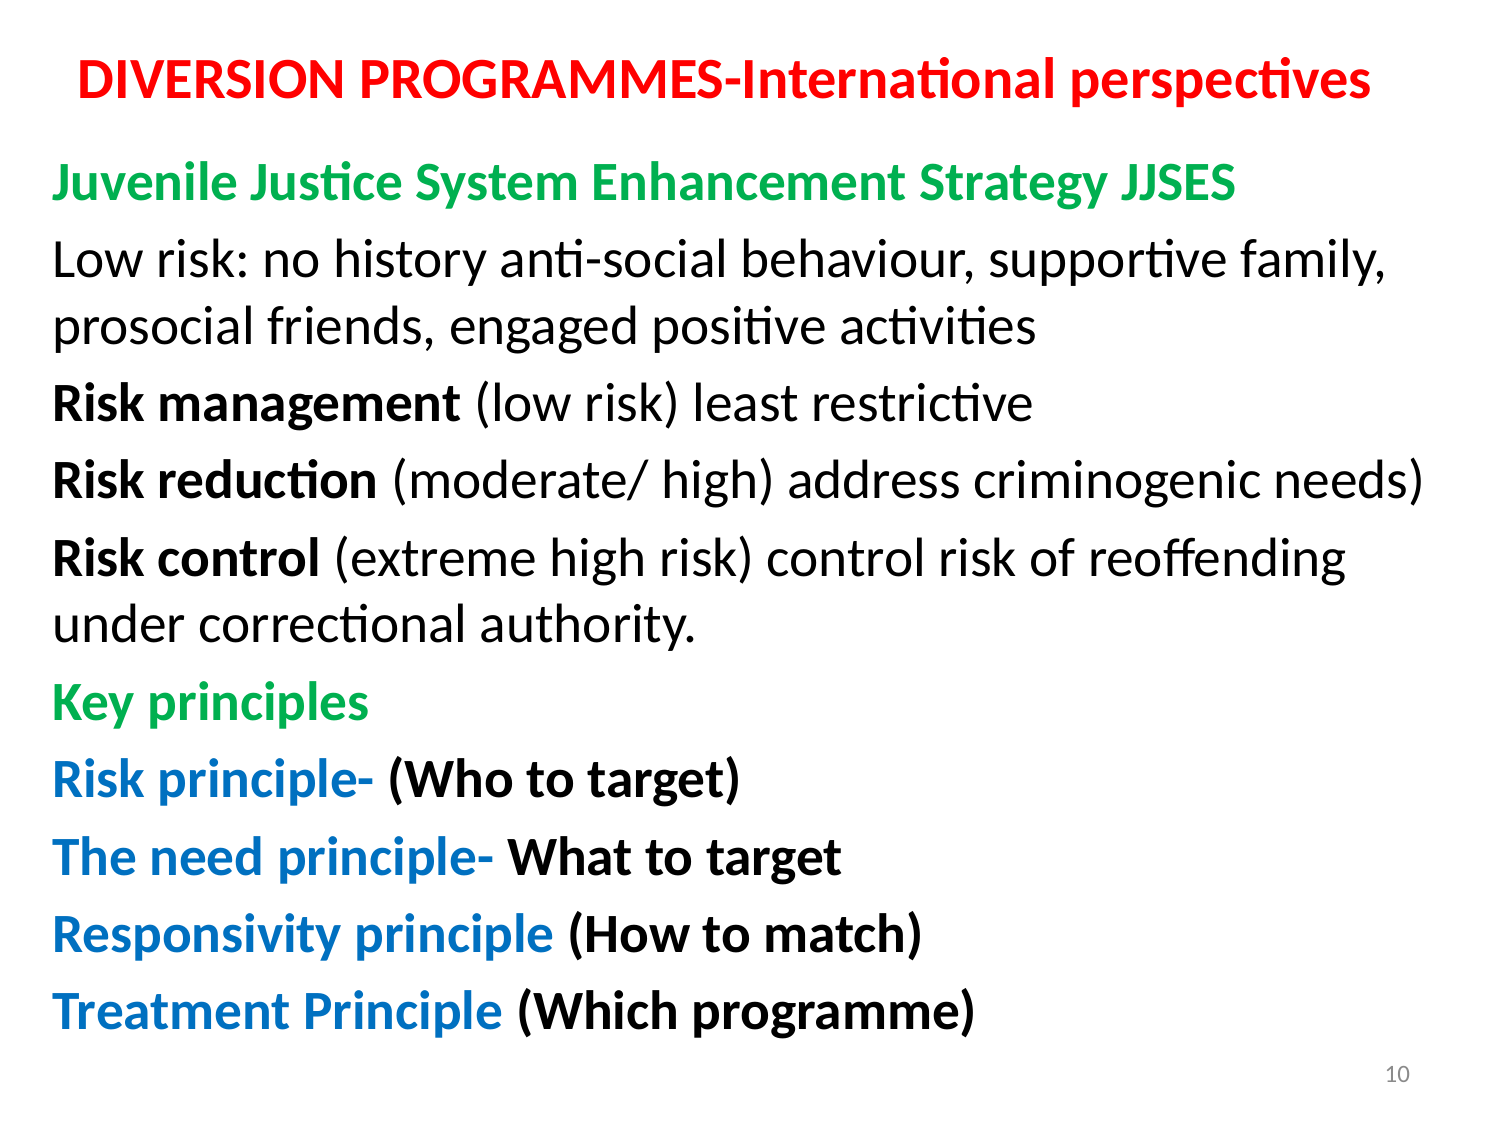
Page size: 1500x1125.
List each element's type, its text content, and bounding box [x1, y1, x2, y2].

slide_number 10 [1074, 1042, 1425, 1103]
list Juvenile Justice System Enhancement Strategy JJSES Low risk: no history anti-social behaviour, supportive family, prosocial friends, engaged positive activities Risk management (low risk) least restrictive Risk reduction (moderate/ high) address criminogenic needs) Risk control (extreme high risk) control risk of reoffending under correctional authority. Key principles Risk principle- (Who to target) The need principle- What to target Responsivity principle (How to match) Treatment Principle (Which programme) [37, 137, 1500, 1063]
title DIVERSION PROGRAMMES-International perspectives [0, 12, 1450, 138]
